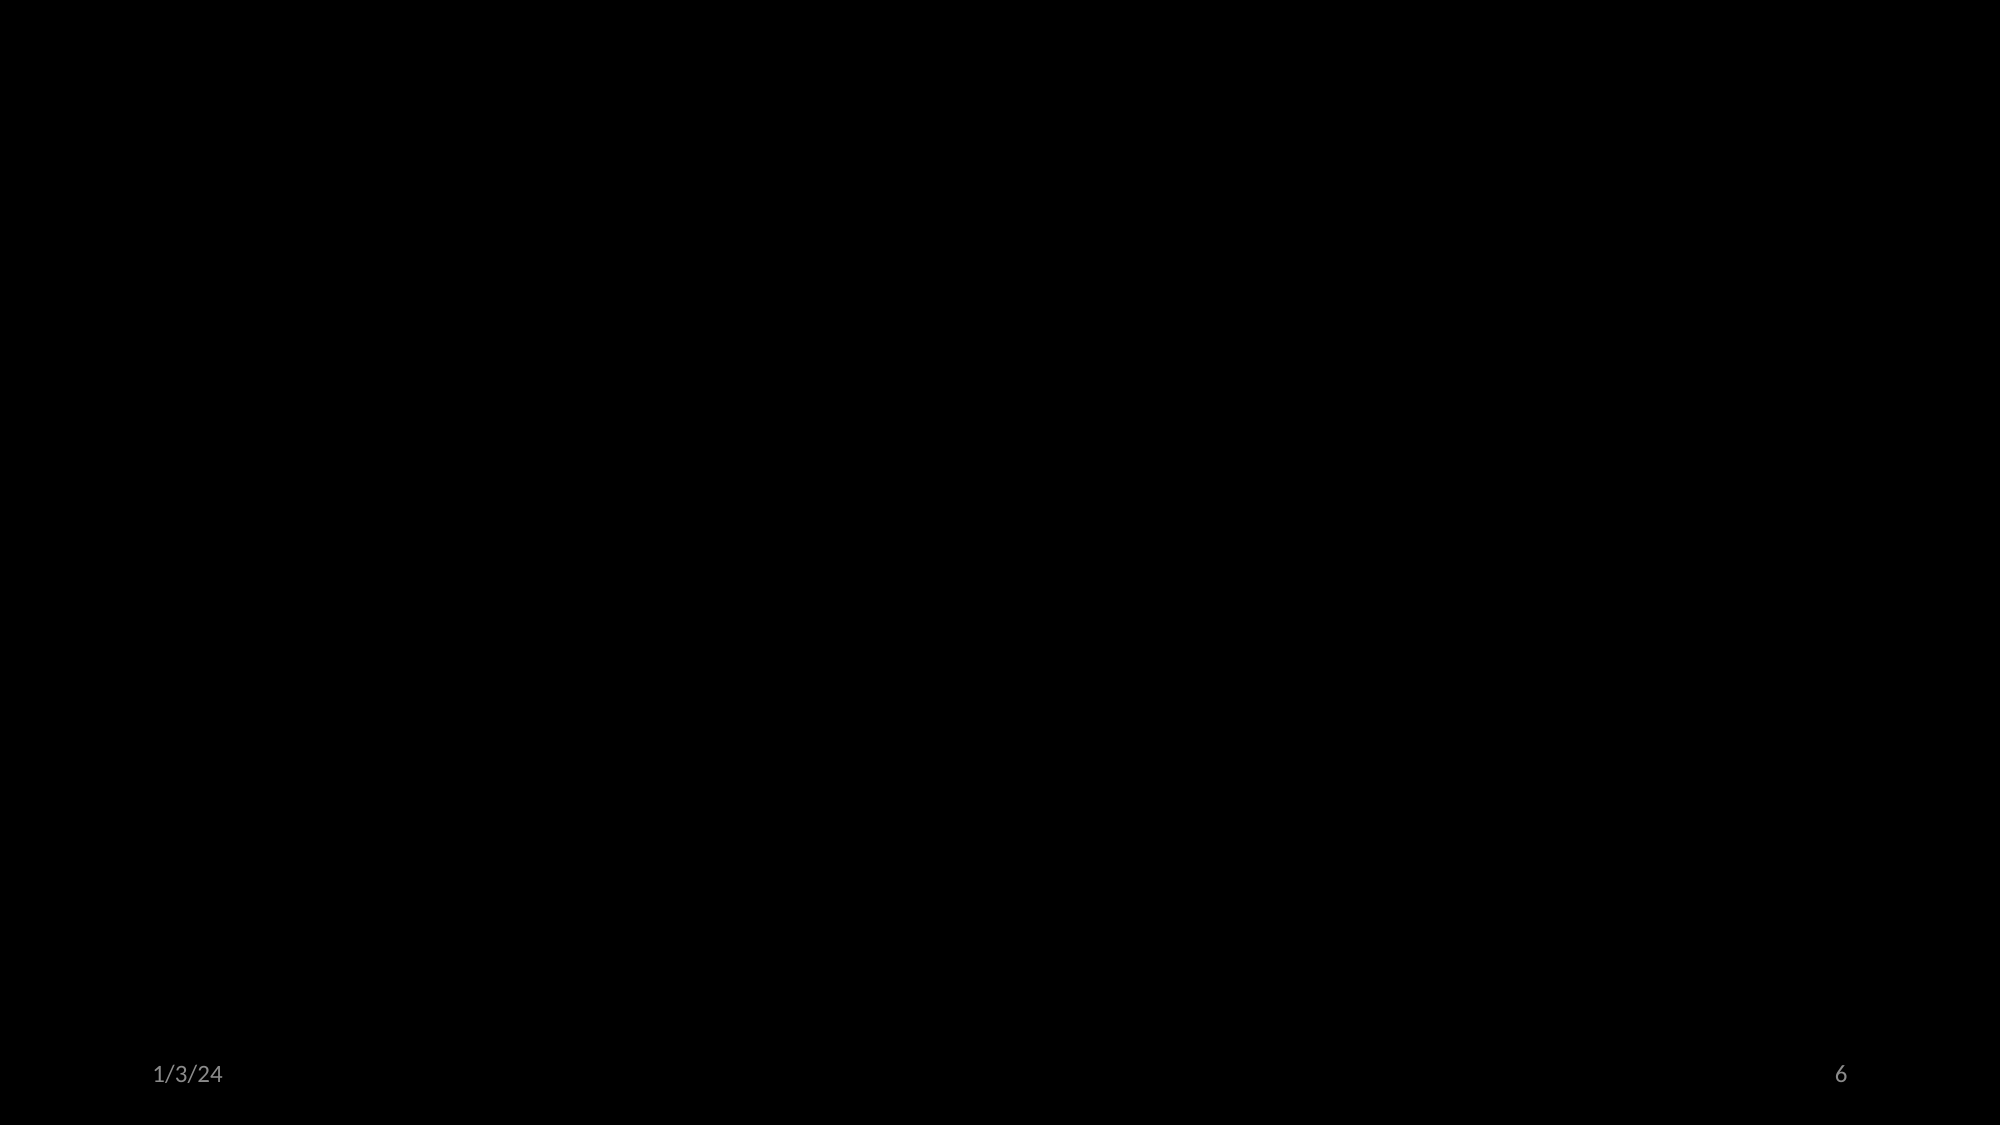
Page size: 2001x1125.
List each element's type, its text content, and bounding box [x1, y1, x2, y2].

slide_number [137, 1042, 588, 1103]
slide_number 6 [1412, 1042, 1863, 1103]
